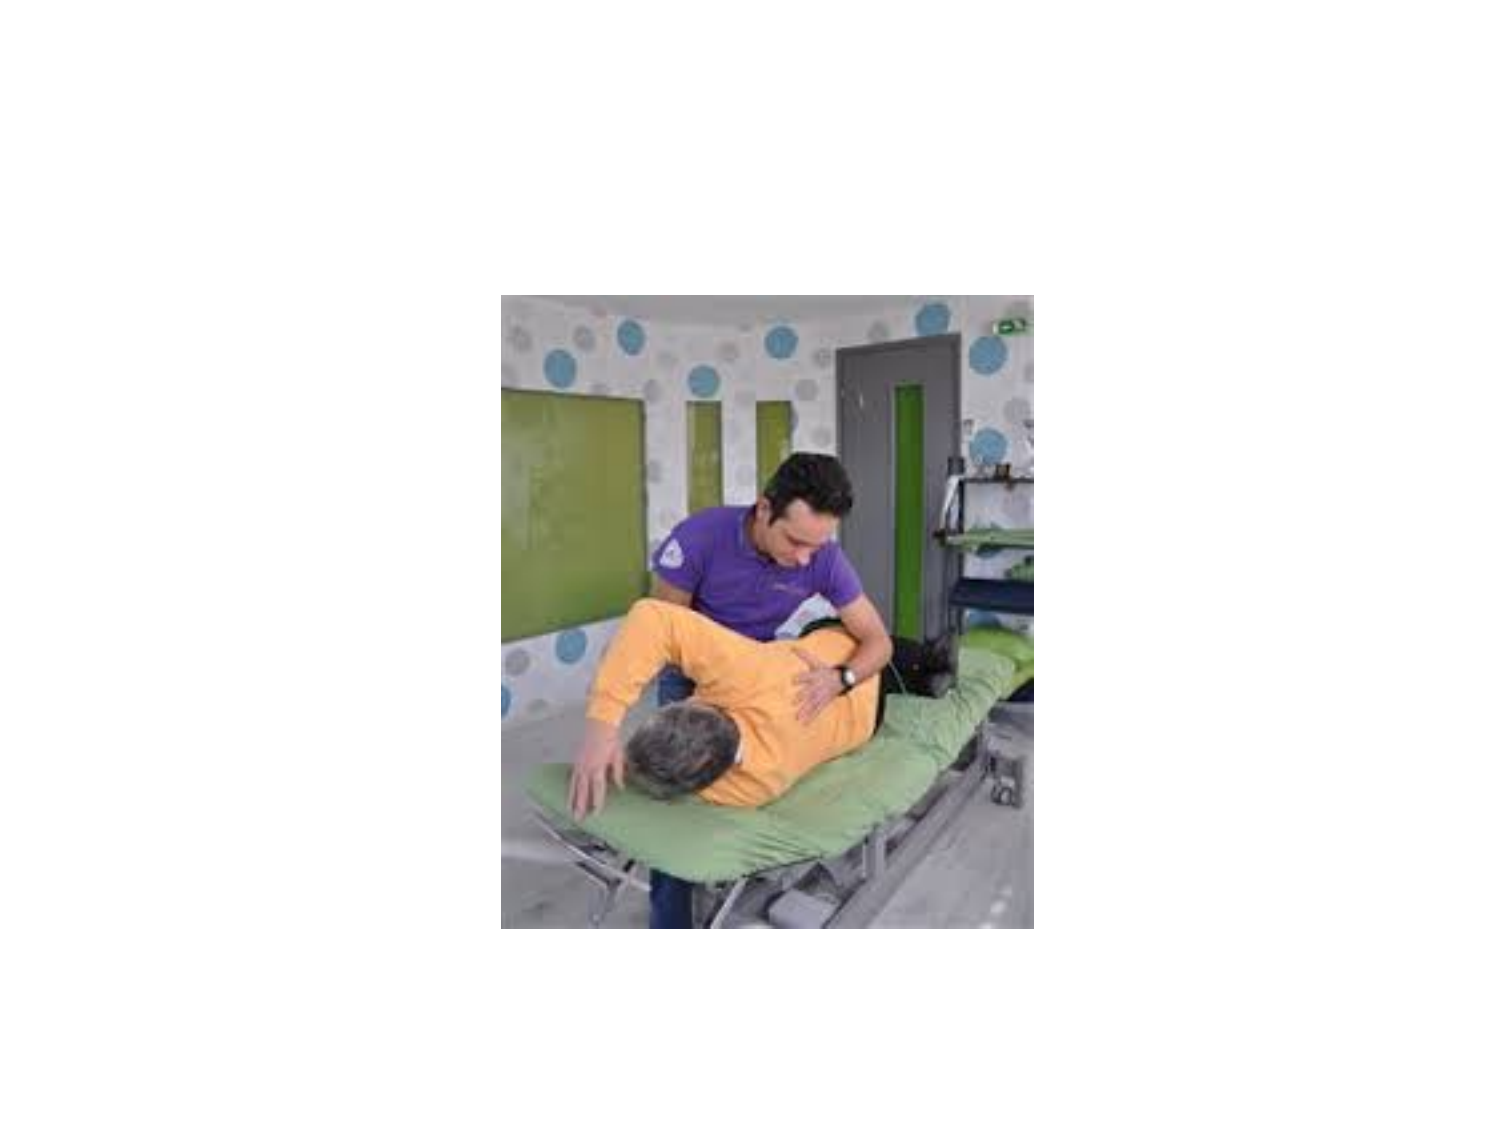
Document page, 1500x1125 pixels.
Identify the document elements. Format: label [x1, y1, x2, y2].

list [501, 295, 1034, 929]
